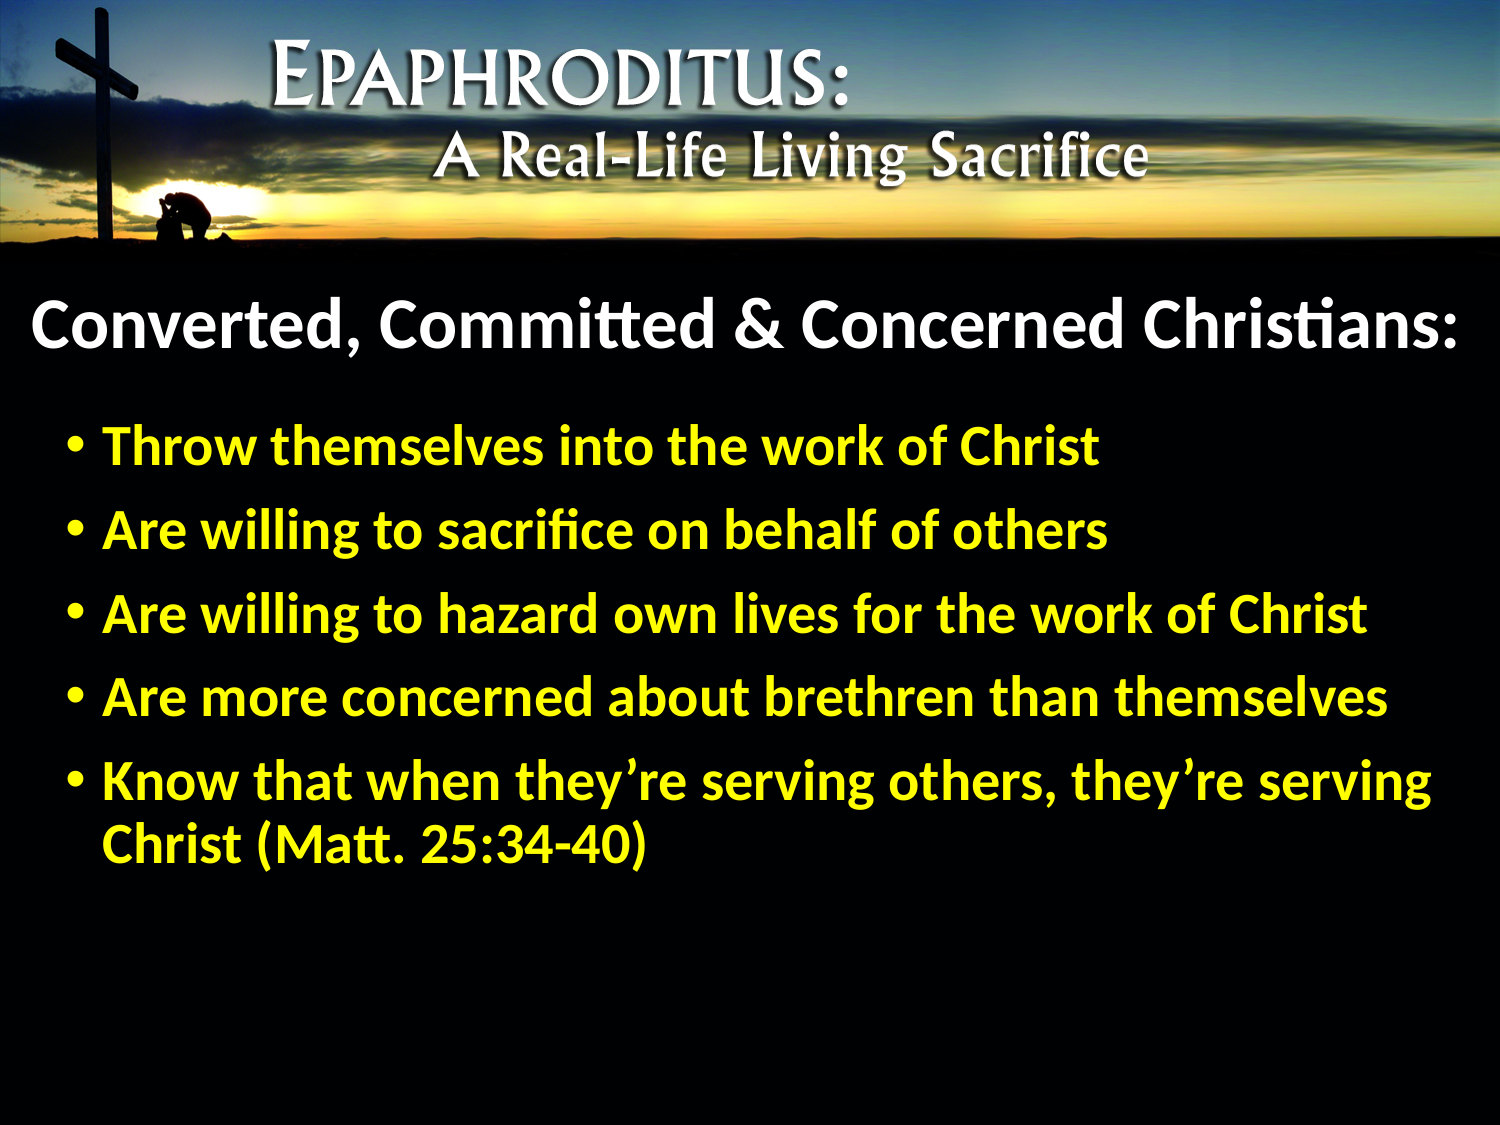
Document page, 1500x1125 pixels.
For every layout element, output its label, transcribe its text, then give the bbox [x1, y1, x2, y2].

title Converted, Committed & Concerned Christians: [16, 260, 1500, 390]
list Throw themselves into the work of Christ Are willing to sacrifice on behalf of others Are willing to hazard own lives for the work of Christ Are more concerned about brethren than themselves Know that when they’re serving others, they’re serving Christ (Matt. 25:34-40) [50, 407, 1500, 1125]
picture [0, 0, 1500, 1125]
